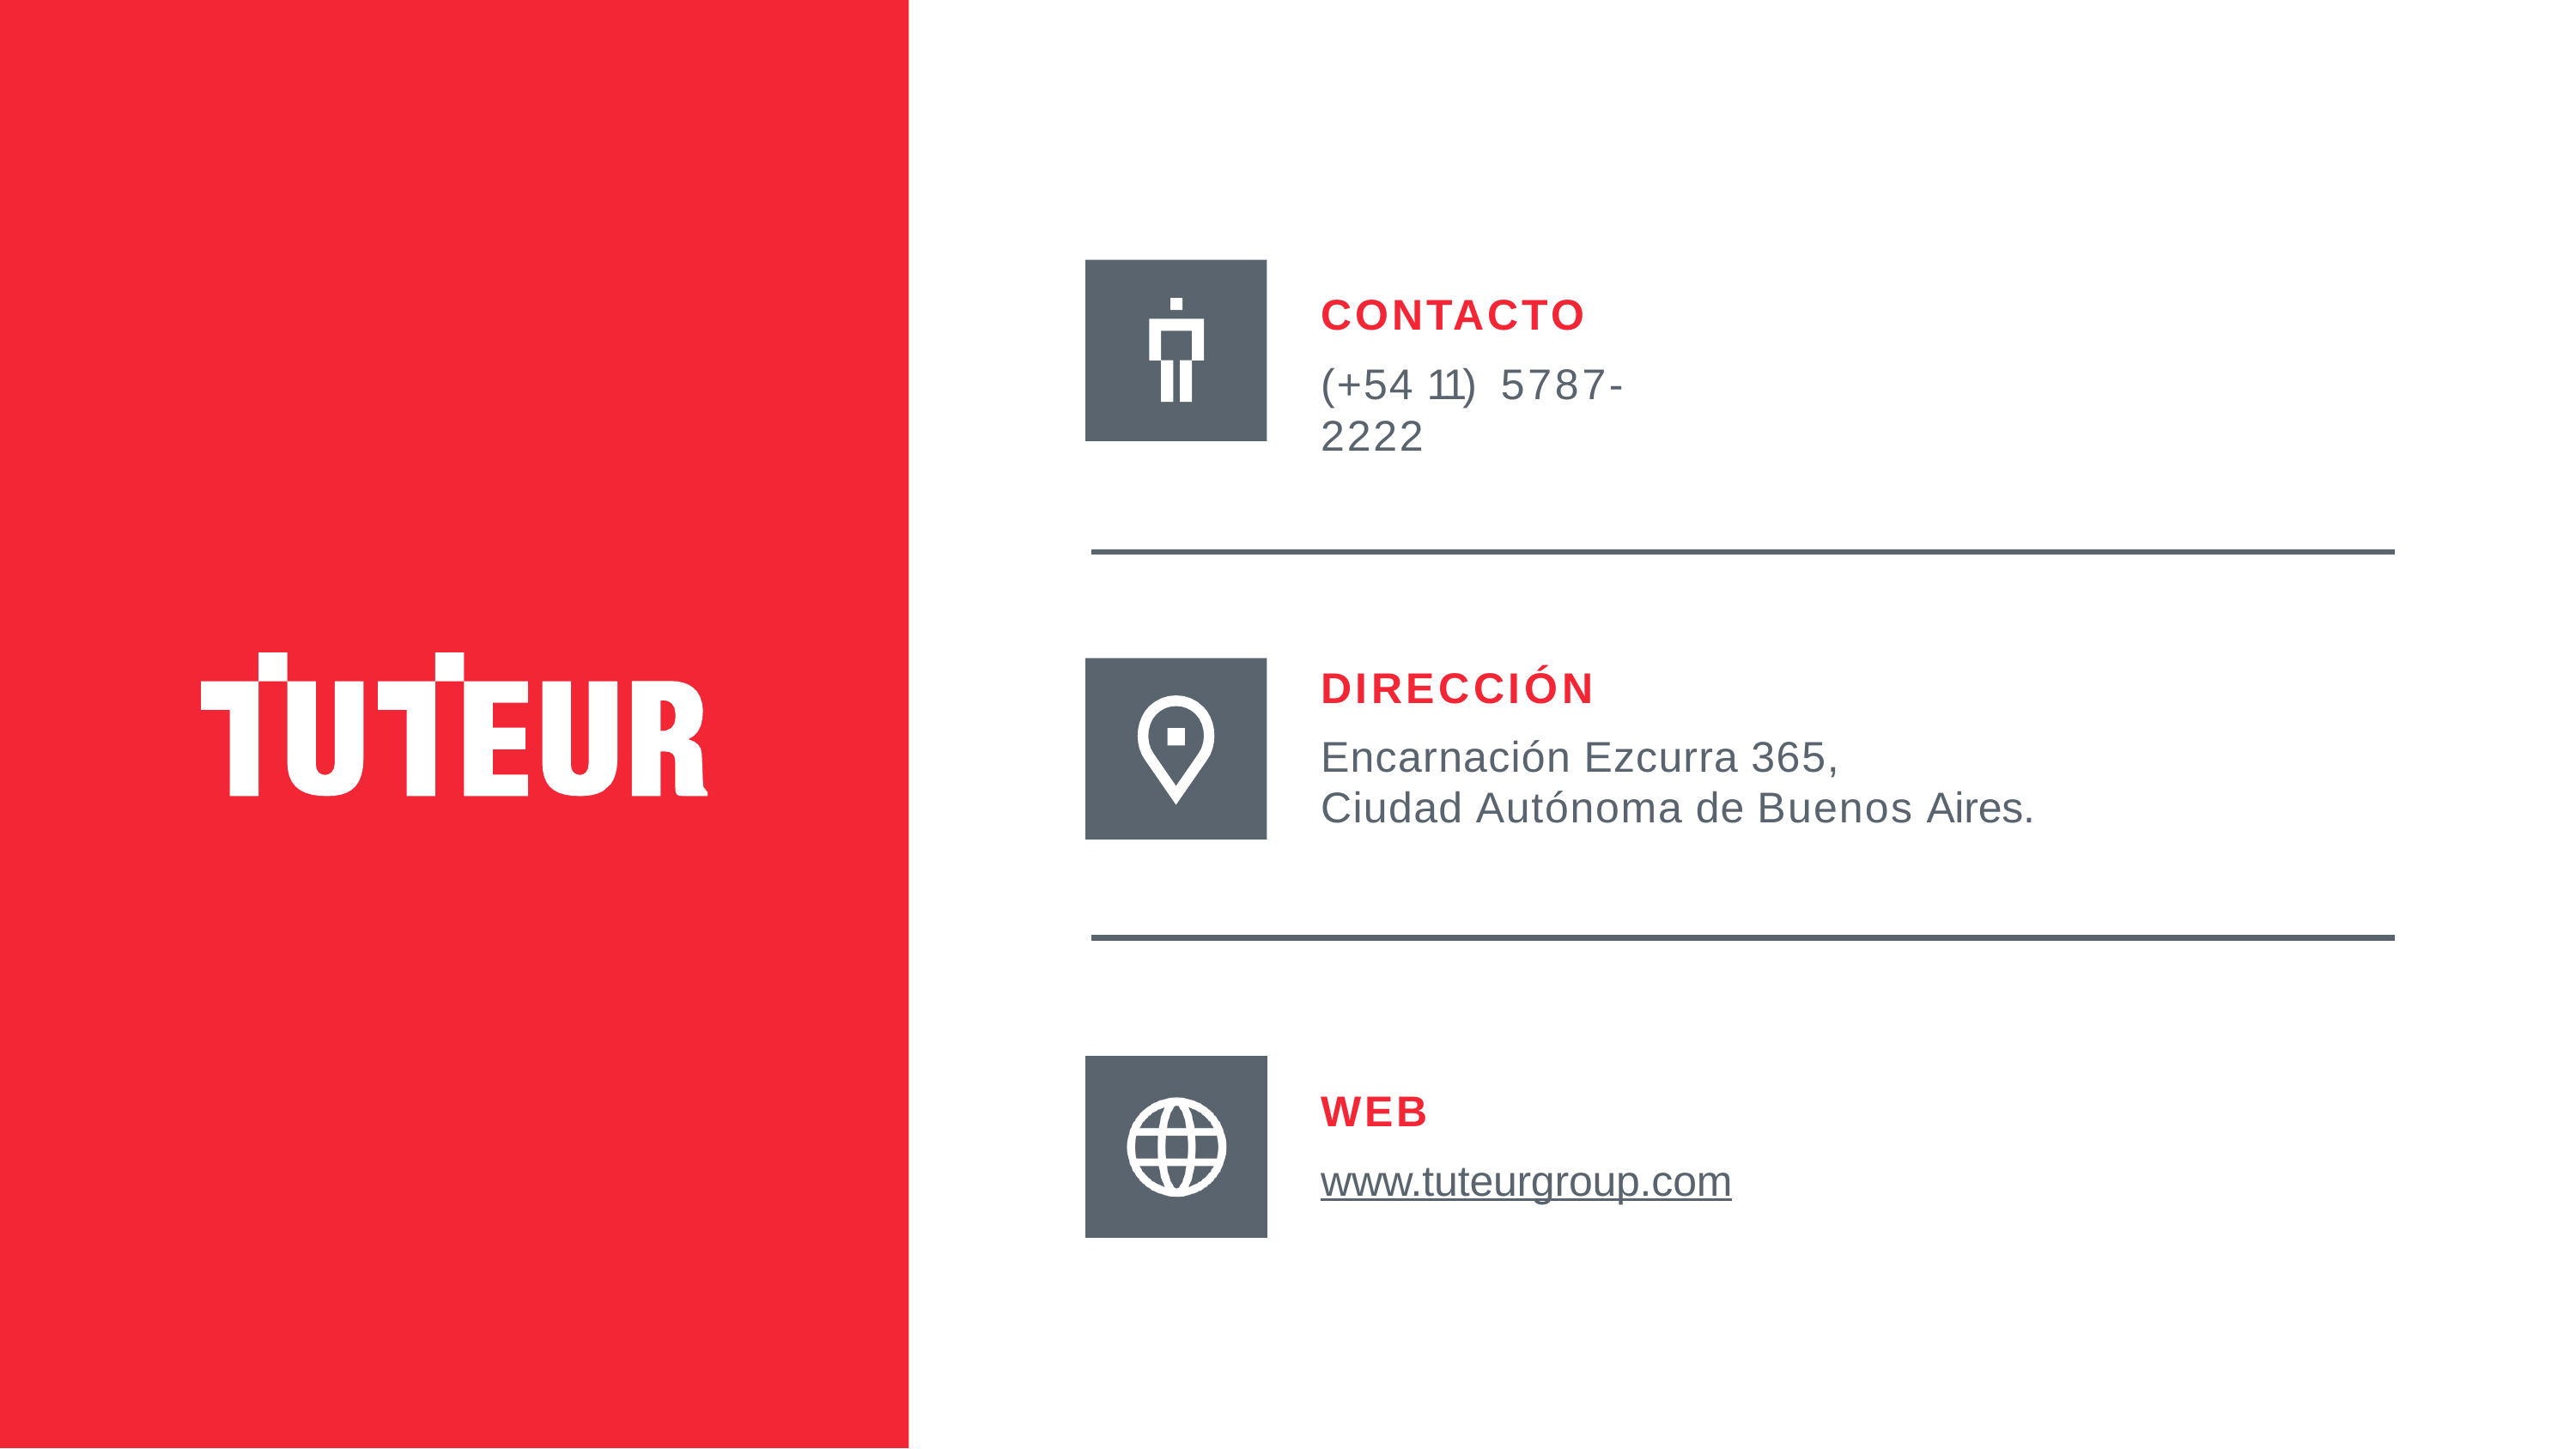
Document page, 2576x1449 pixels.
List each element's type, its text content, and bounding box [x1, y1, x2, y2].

text_box [1085, 259, 1267, 441]
picture [1084, 1056, 1267, 1239]
text_box DIRECCIÓN Encarnación Ezcurra 365, Ciudad Autónoma de Buenos Aires. [1319, 640, 2060, 831]
text_box [1149, 318, 1205, 403]
text_box [1137, 695, 1215, 805]
text_box CONTACTO (+54 11) 5787-2222 [1318, 266, 1728, 460]
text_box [0, 0, 909, 1449]
text_box [1170, 298, 1183, 311]
text_box WEB www.tuteurgroup.com [1318, 1064, 1794, 1205]
text_box [1085, 658, 1267, 840]
